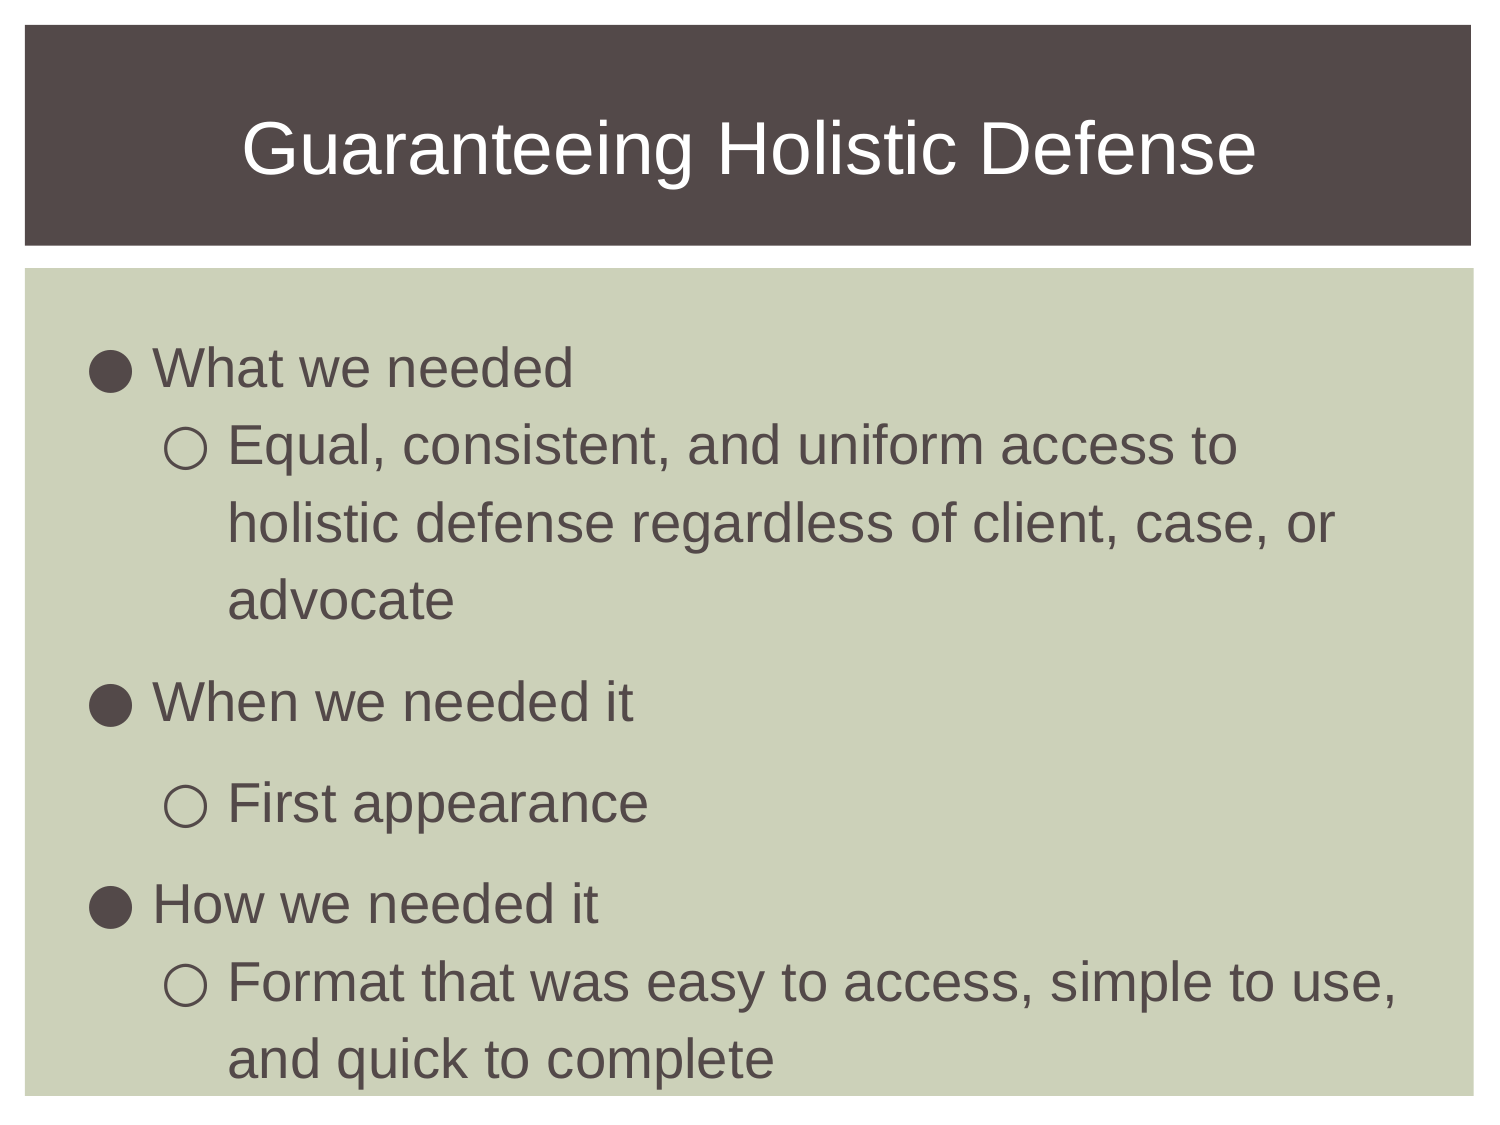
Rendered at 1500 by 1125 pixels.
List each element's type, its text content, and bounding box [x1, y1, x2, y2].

title Guaranteeing Holistic Defense [62, 58, 1438, 232]
list What we needed Equal, consistent, and uniform access to holistic defense regardless of client, case, or advocate When we needed it First appearance How we needed it Format that was easy to access, simple to use, and quick to complete [62, 281, 1442, 1005]
